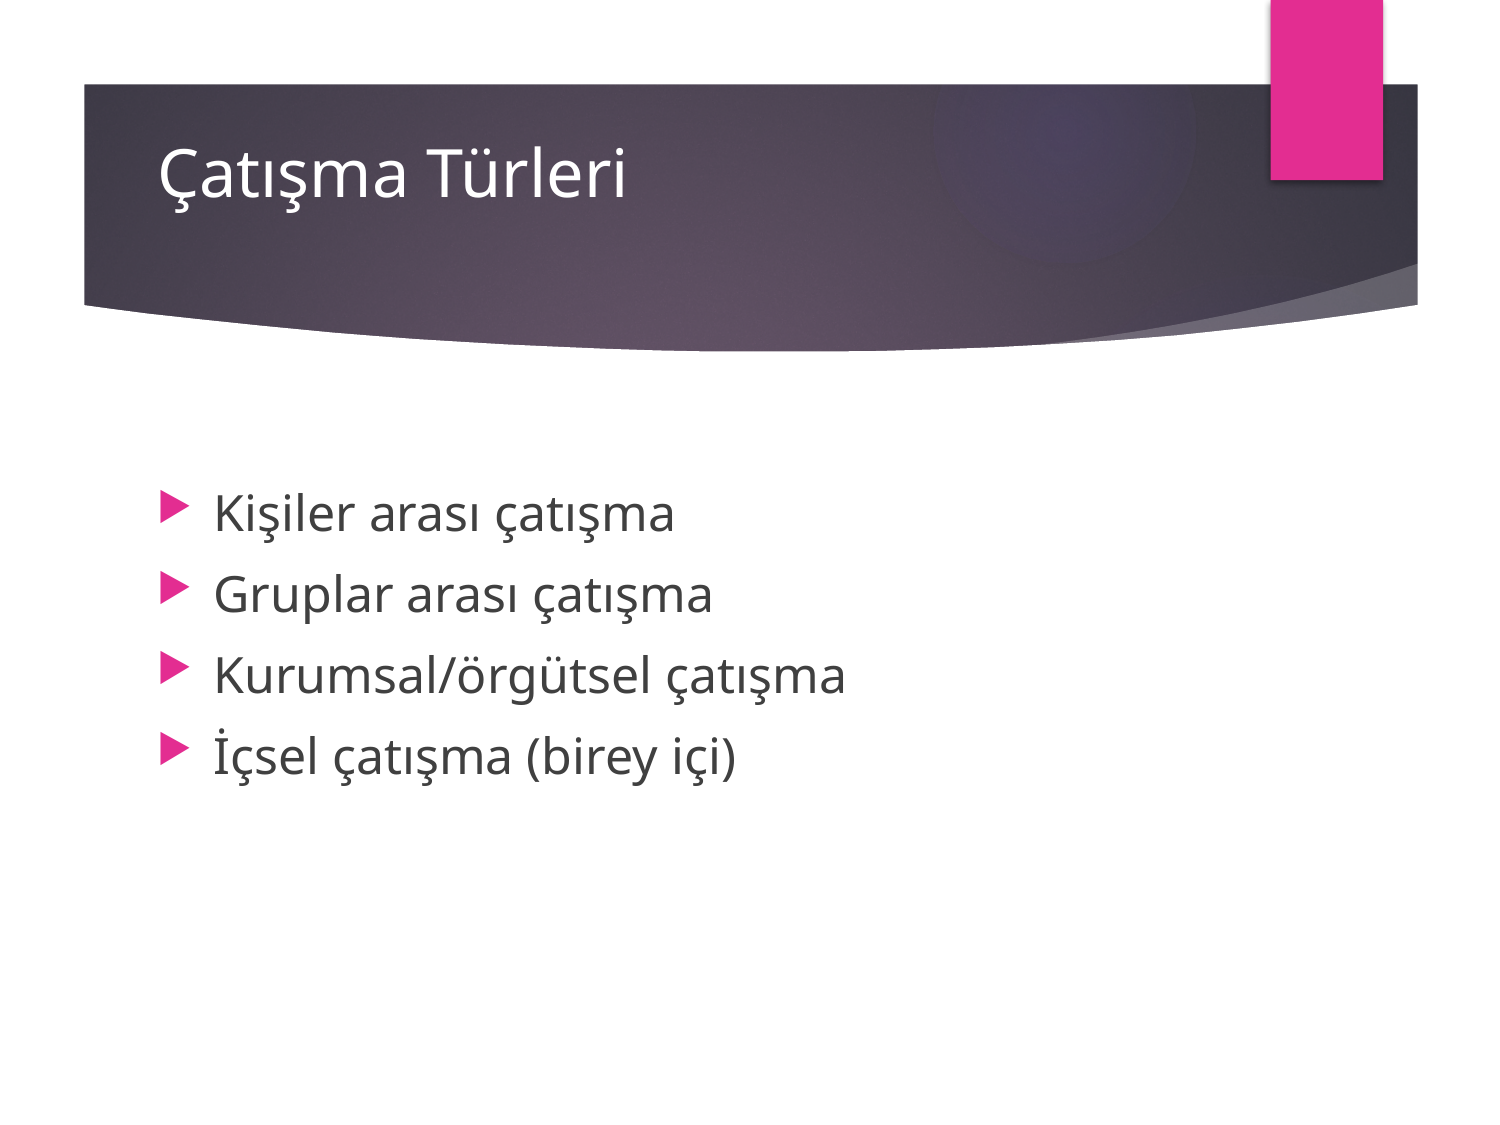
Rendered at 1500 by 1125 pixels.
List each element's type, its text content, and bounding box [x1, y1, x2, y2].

list Kişiler arası çatışma Gruplar arası çatışma Kurumsal/örgütsel çatışma İçsel çatışma (birey içi) [141, 408, 1183, 988]
title Çatışma Türleri [142, 152, 1183, 269]
